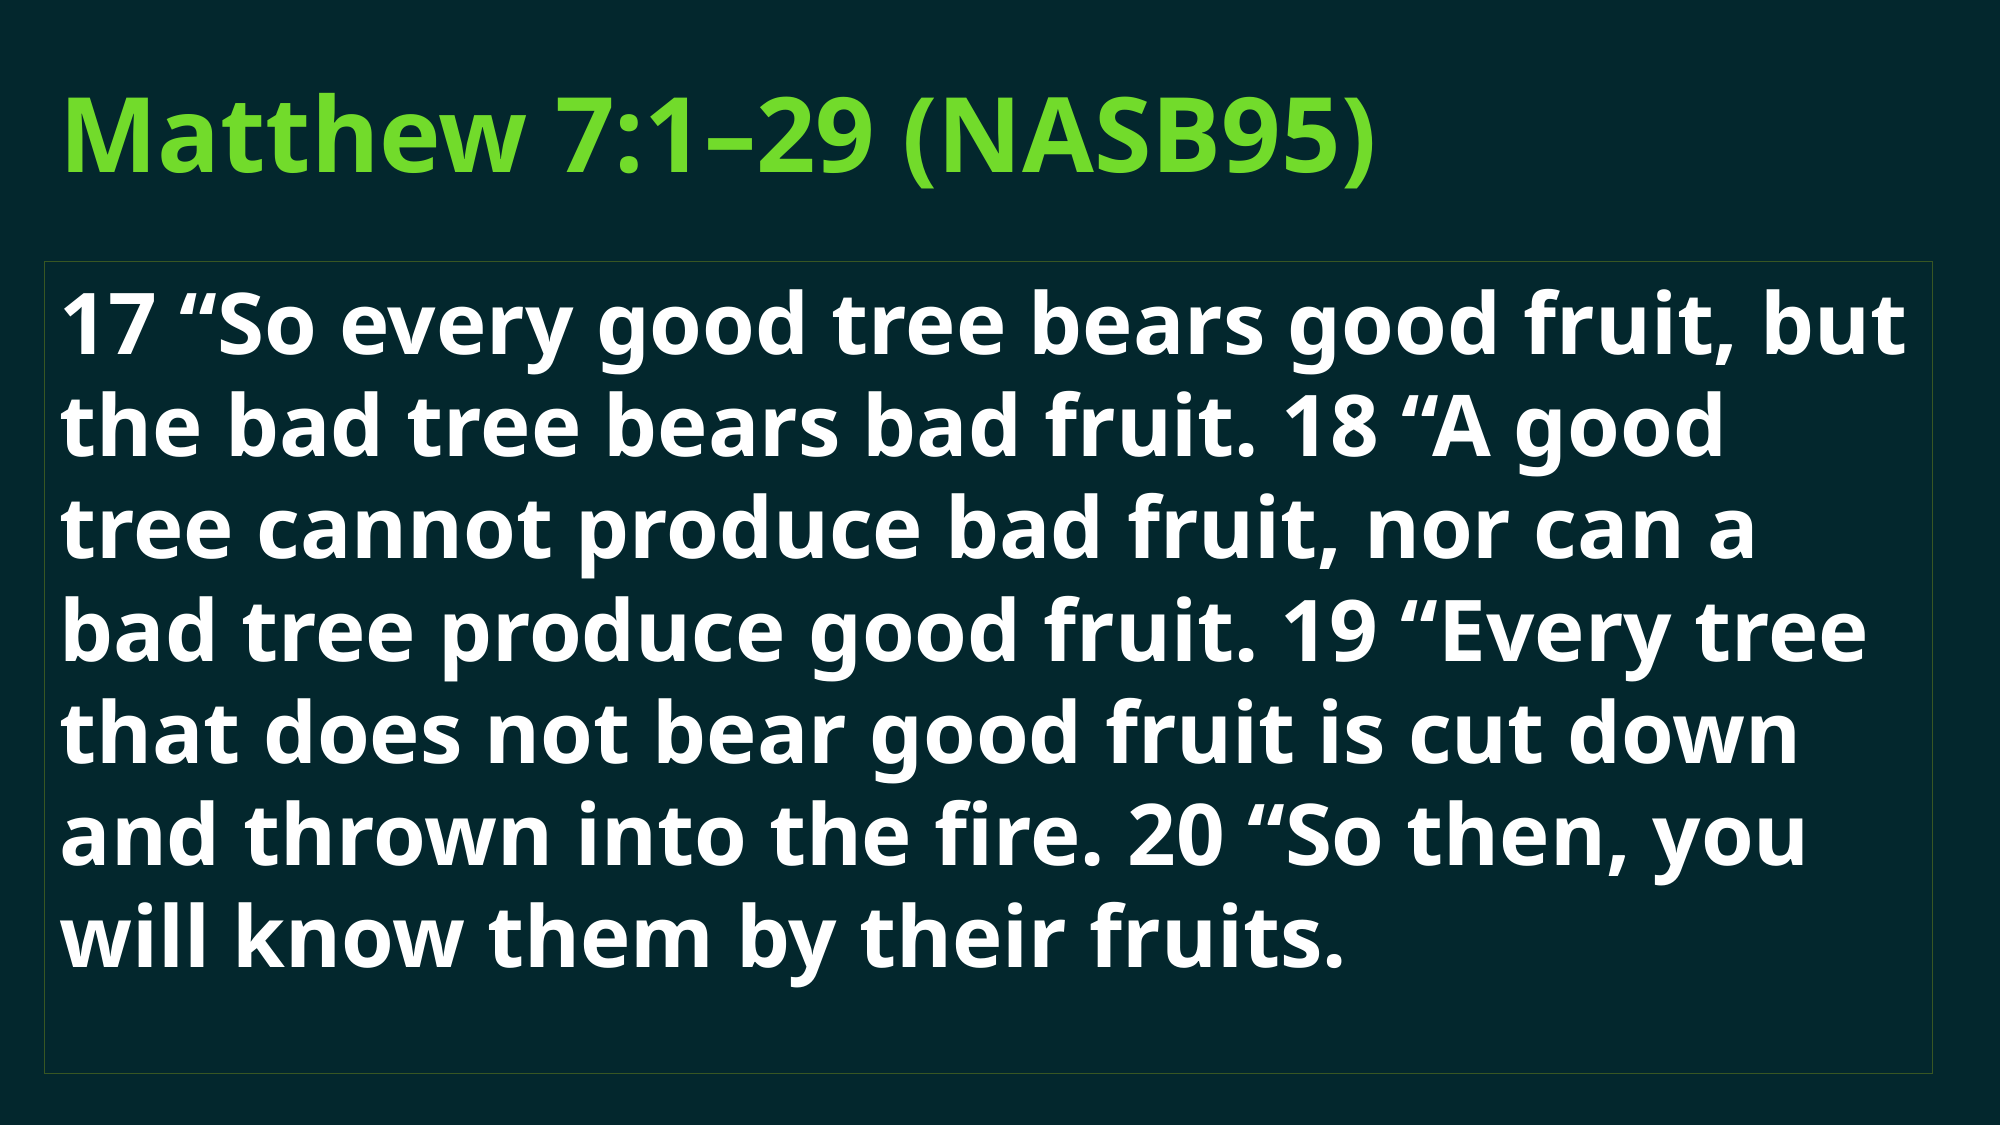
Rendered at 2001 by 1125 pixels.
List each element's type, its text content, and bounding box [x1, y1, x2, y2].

title Matthew 7:1–29 (NASB95) [44, 22, 1933, 240]
list 17 “So every good tree bears good fruit, but the bad tree bears bad fruit. 18 “A good tree cannot produce bad fruit, nor can a bad tree produce good fruit. 19 “Every tree that does not bear good fruit is cut down and thrown into the fire. 20 “So then, you will know them by their fruits. [44, 261, 1933, 1074]
